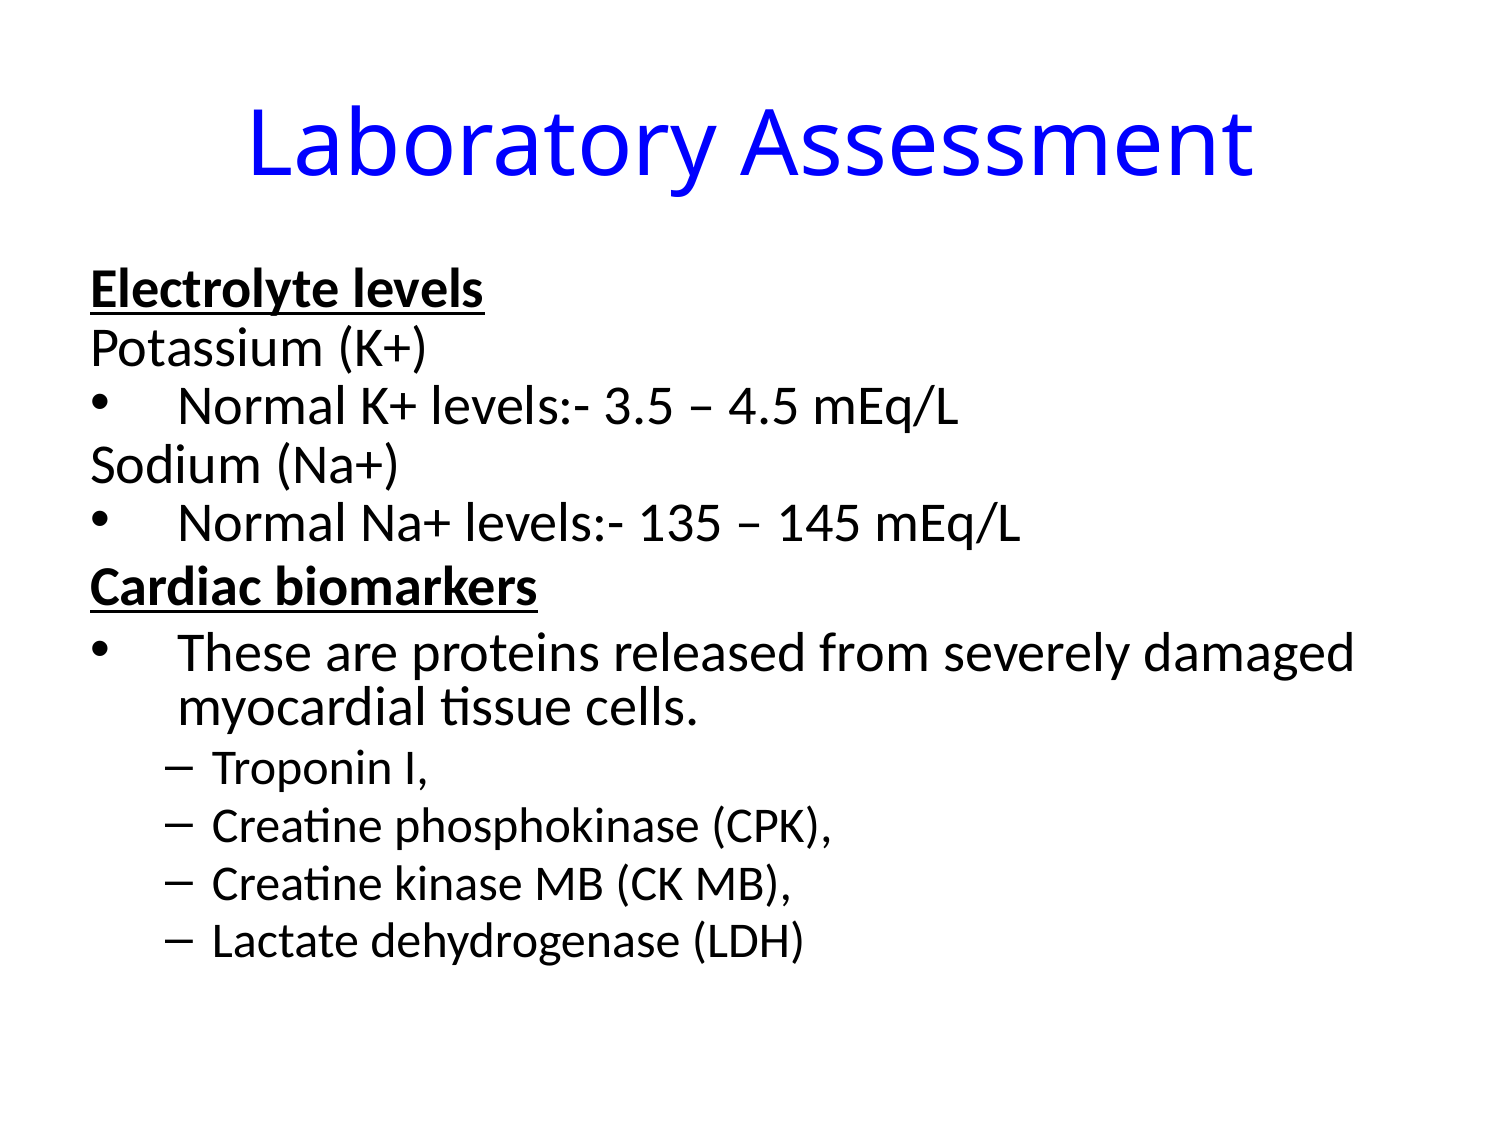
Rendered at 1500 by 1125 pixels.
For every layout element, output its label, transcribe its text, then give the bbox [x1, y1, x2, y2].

list Electrolyte levels Potassium (K+) Normal K+ levels:- 3.5 – 4.5 mEq/L Sodium (Na+) Normal Na+ levels:- 135 – 145 mEq/L Cardiac biomarkers These are proteins released from severely damaged myocardial tissue cells. Troponin I, Creatine phosphokinase (CPK), Creatine kinase MB (CK MB), Lactate dehydrogenase (LDH) [75, 262, 1425, 1005]
title Laboratory Assessment [75, 45, 1425, 233]
